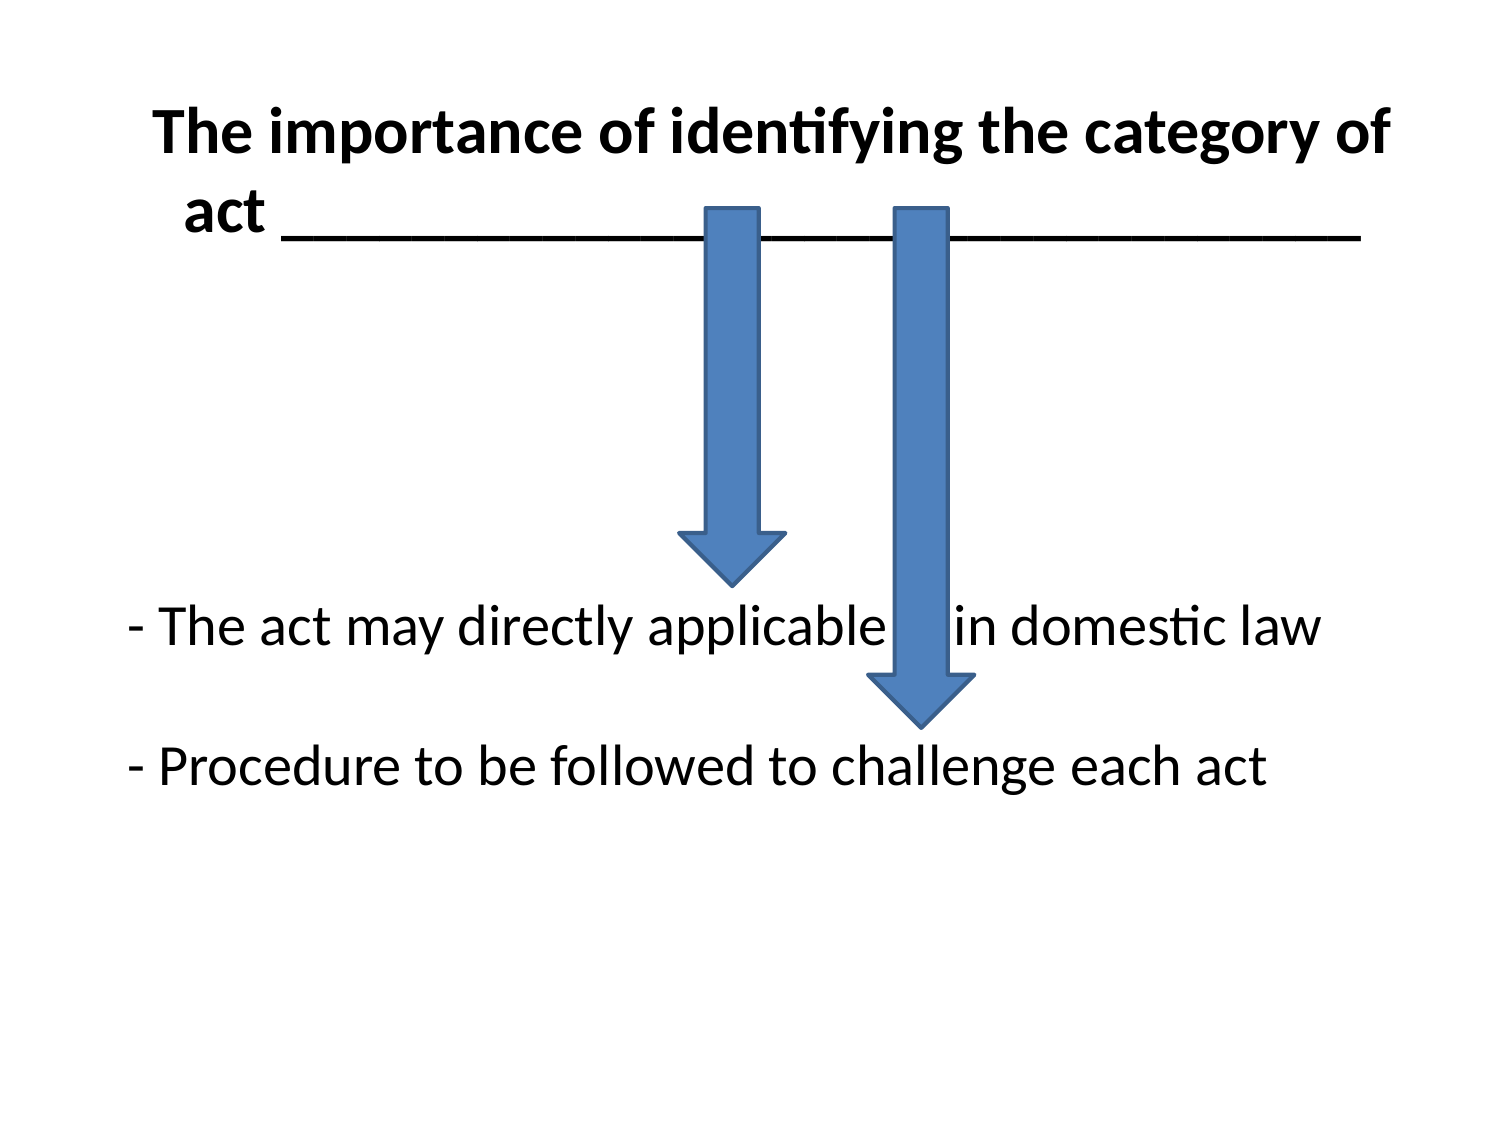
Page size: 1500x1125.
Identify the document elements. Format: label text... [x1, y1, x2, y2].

text_box [866, 206, 977, 730]
text_box [677, 206, 788, 589]
text_box The importance of identifying the category of act _________________________________ [135, 54, 1411, 279]
title - The act may directly applicable in domestic law - Procedure to be followed to challenge each act [112, 385, 1388, 1000]
